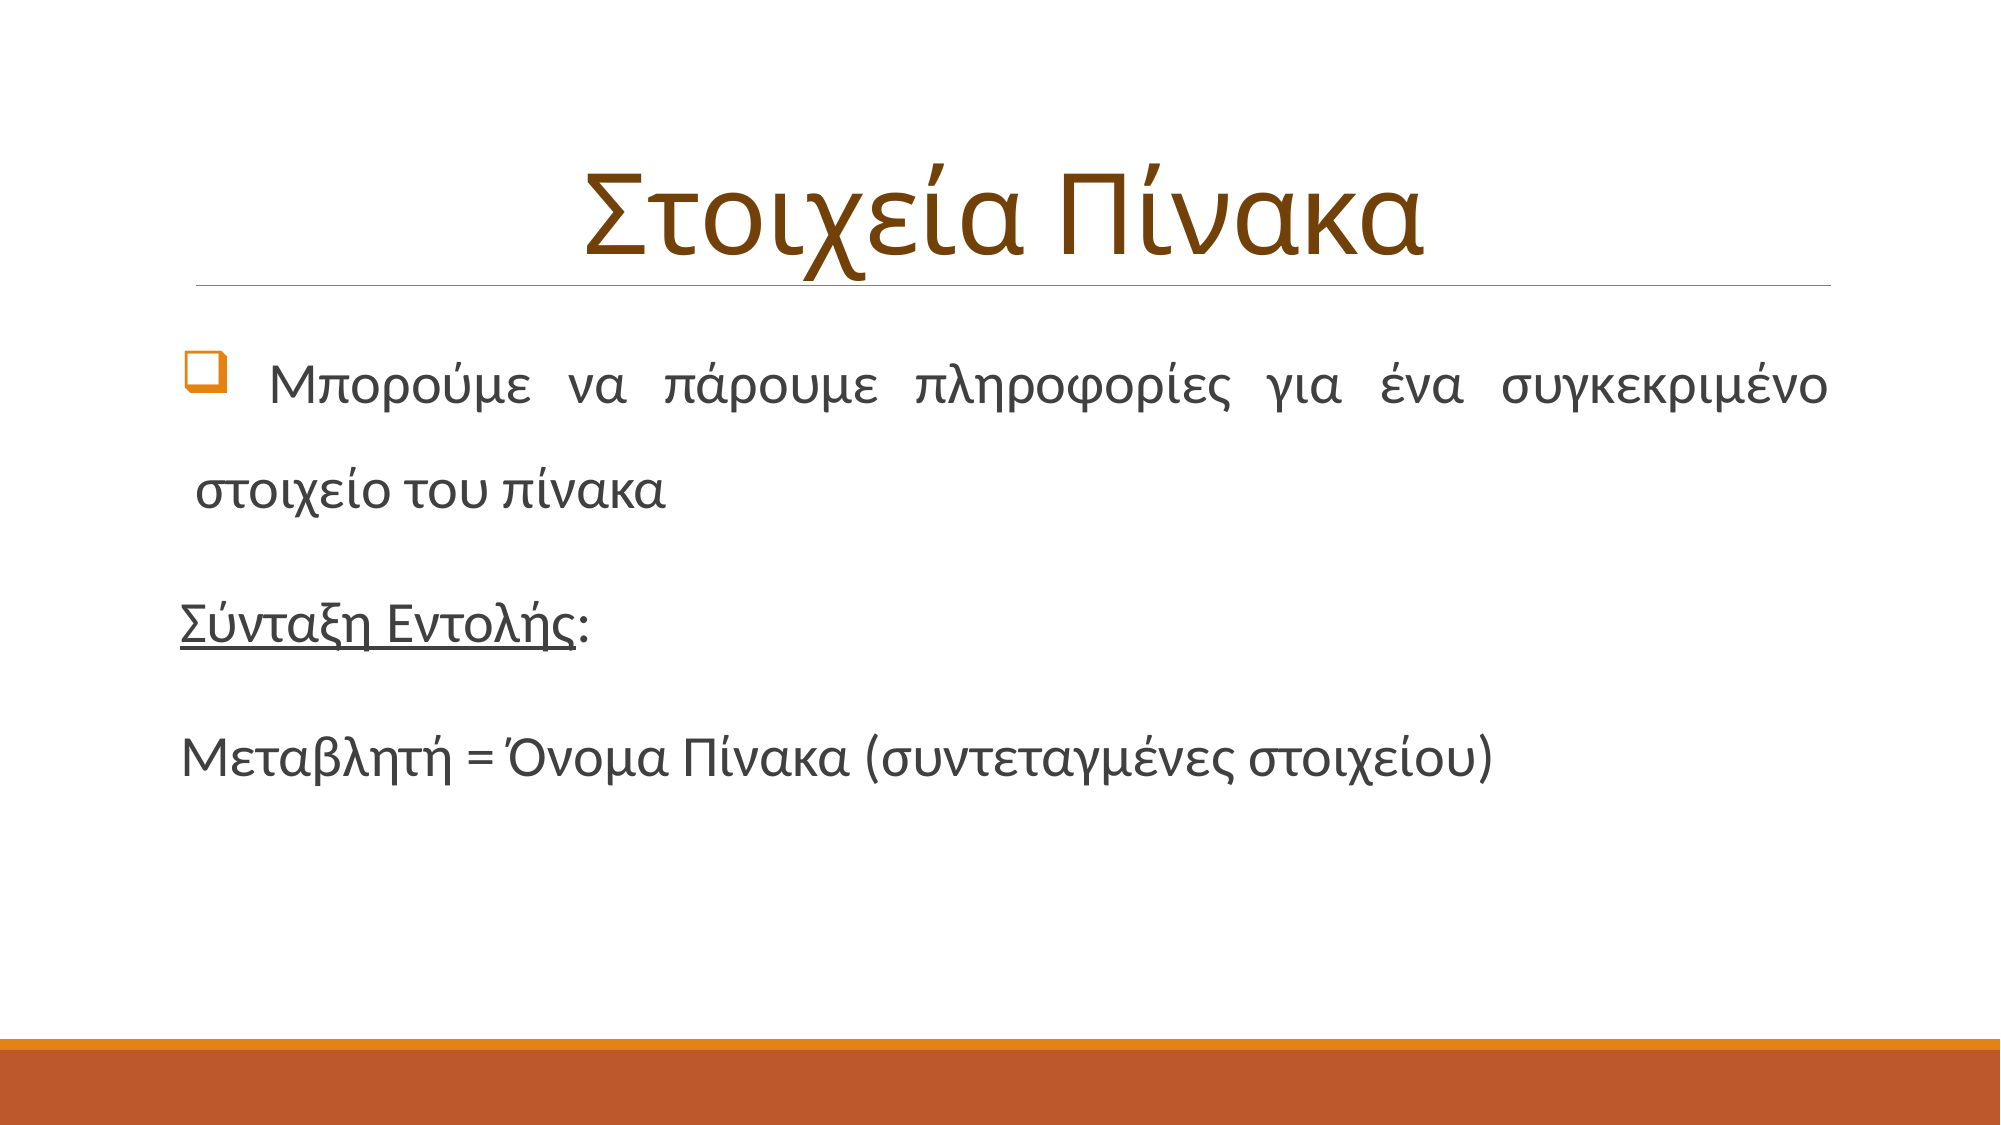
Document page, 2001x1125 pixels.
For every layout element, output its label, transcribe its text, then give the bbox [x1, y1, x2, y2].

list Μπορούμε να πάρουμε πληροφορίες για ένα συγκεκριμένο στοιχείο του πίνακα Σύνταξη Εντολής: Μεταβλητή = Όνομα Πίνακα (συντεταγμένες στοιχείου) [180, 302, 1830, 963]
title Στοιχεία Πίνακα [180, 47, 1830, 285]
